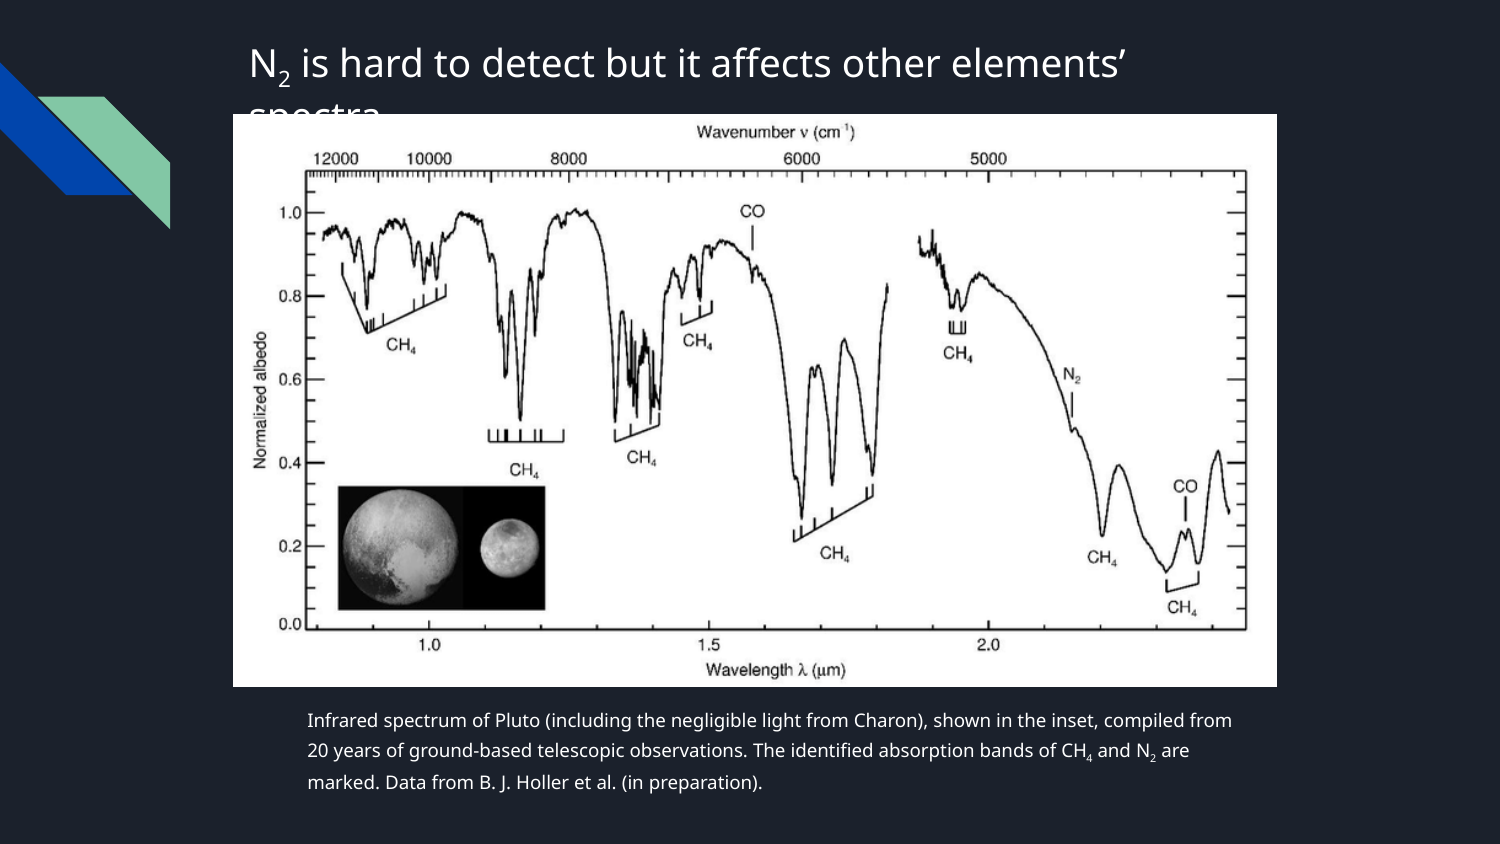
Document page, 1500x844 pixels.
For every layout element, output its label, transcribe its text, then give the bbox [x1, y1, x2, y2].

title N2 is hard to detect but it affects other elements’ spectra [233, 24, 1277, 106]
text_box Infrared spectrum of Pluto (including the negligible light from Charon), shown in the inset, compiled from 20 years of ground-based telescopic observations. The identified absorption bands of CH4 and N2 are marked. Data from B. J. Holler et al. (in preparation). [292, 694, 1266, 831]
picture [233, 114, 1278, 688]
